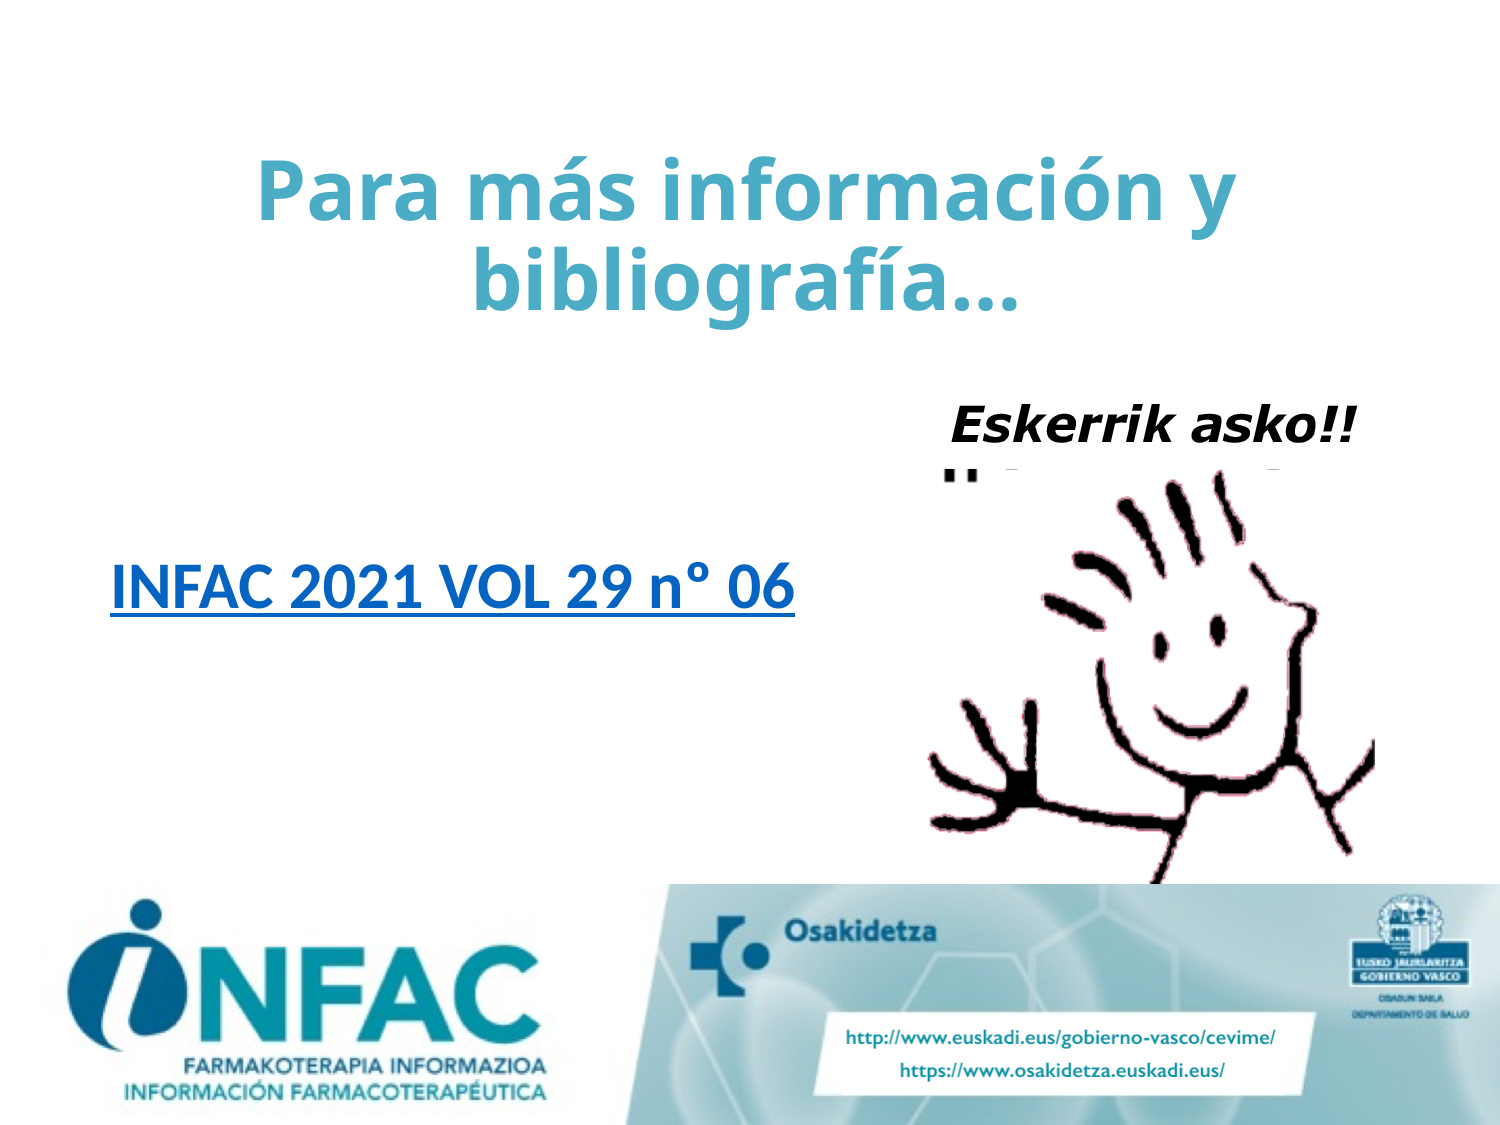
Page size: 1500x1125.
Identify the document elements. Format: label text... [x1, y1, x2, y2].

text_box INFAC 2021 VOL 29 nº 06 [95, 534, 888, 629]
text_box Para más información y bibliografía… [148, 141, 1344, 336]
picture [0, 0, 1500, 1125]
